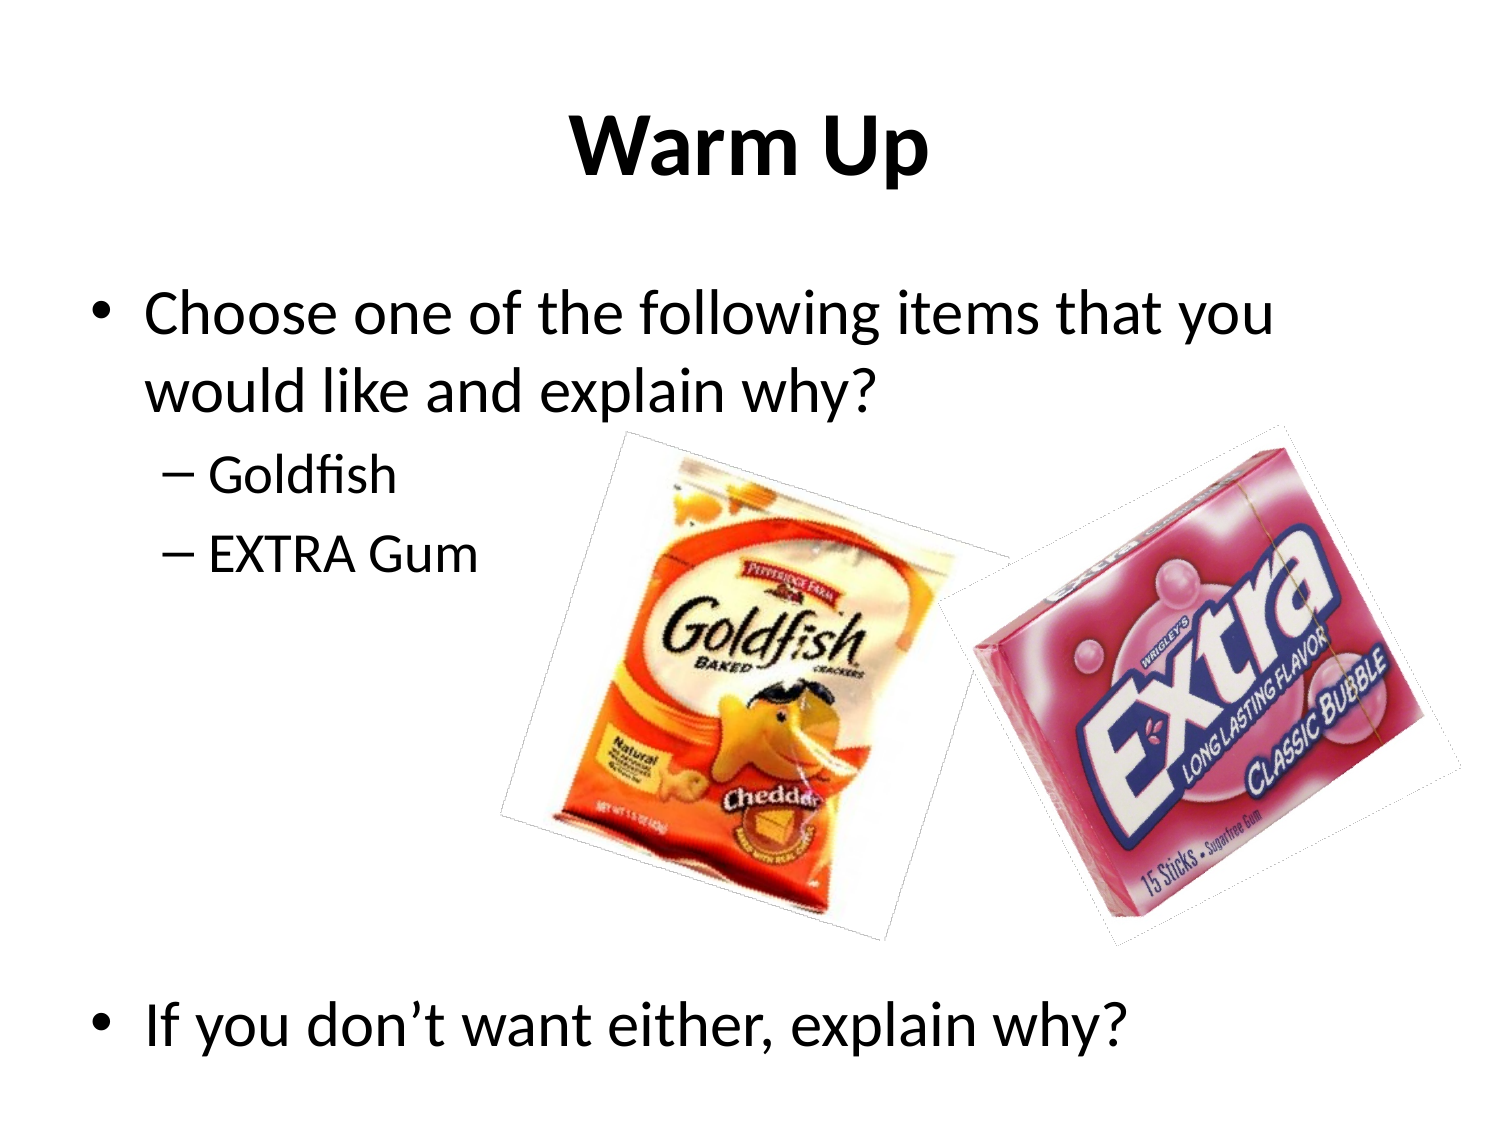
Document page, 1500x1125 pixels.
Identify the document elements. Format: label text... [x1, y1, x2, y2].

list Choose one of the following items that you would like and explain why? Goldfish EXTRA Gum If you don’t want either, explain why? [75, 262, 1425, 1075]
title Warm Up [75, 45, 1425, 233]
picture [500, 423, 1461, 946]
